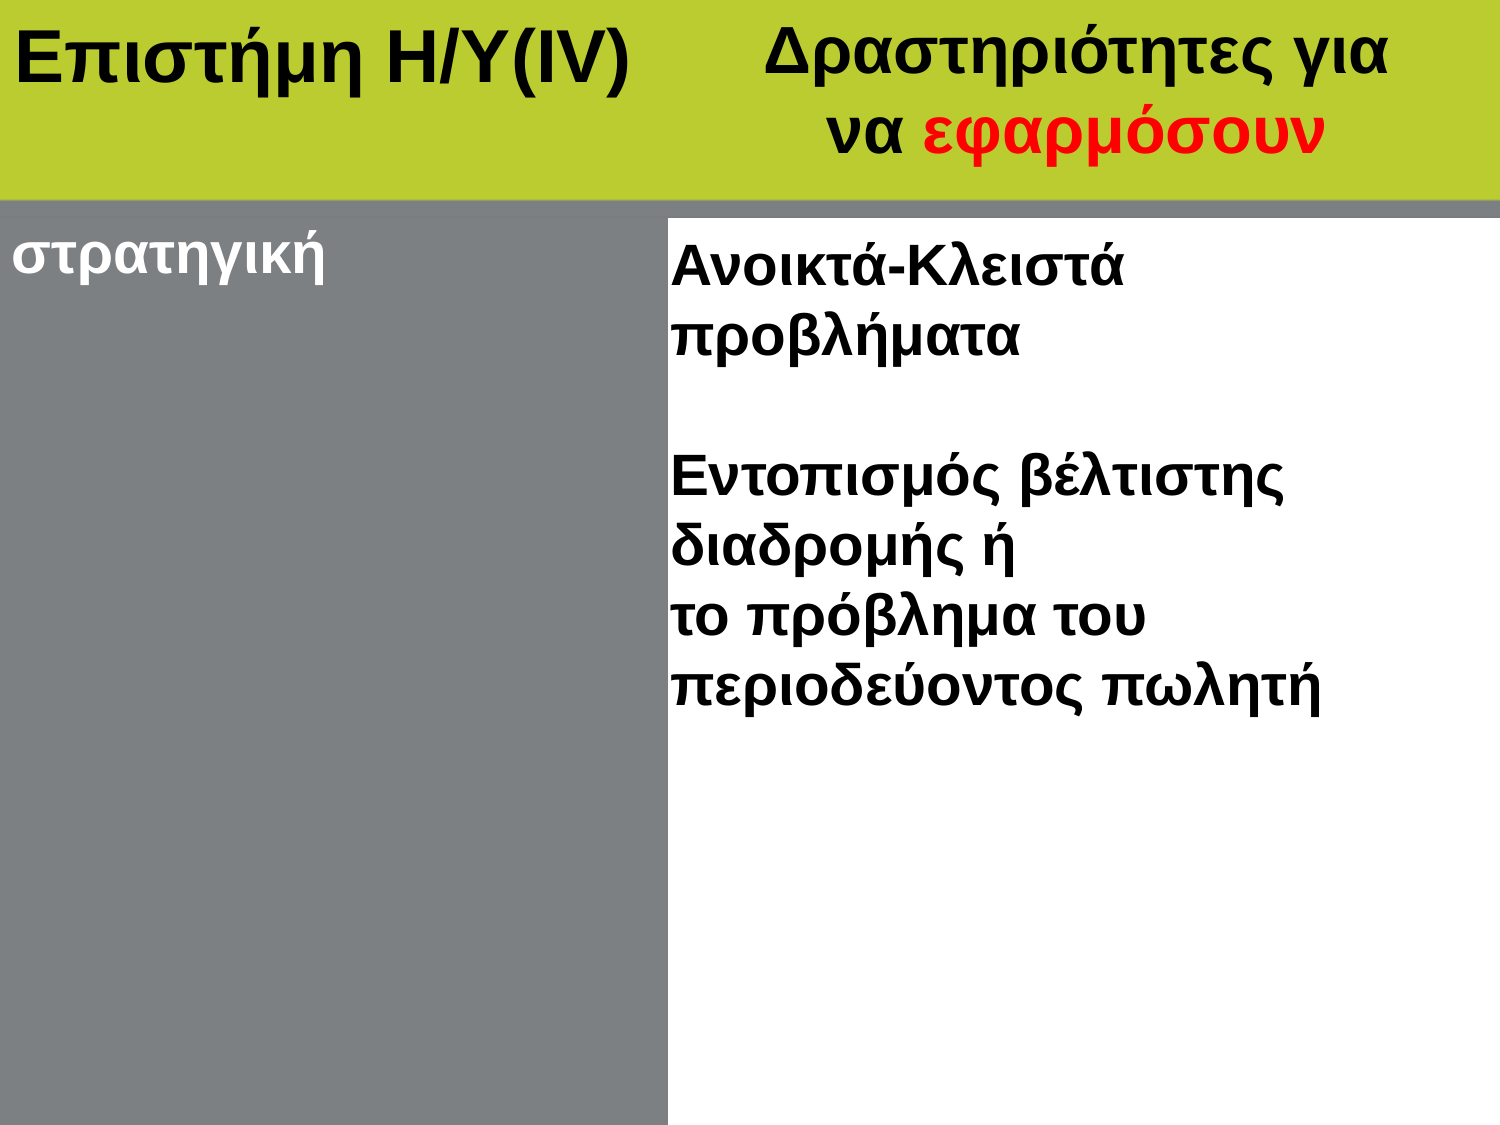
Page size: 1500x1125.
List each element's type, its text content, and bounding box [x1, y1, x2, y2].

text_box Ανοικτά-Κλειστά προβλήματα Εντοπισμός βέλτιστης διαδρομής ή το πρόβλημα του περιοδεύοντος πωλητή [671, 227, 1449, 725]
picture [0, 178, 1500, 1125]
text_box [0, 0, 1500, 178]
